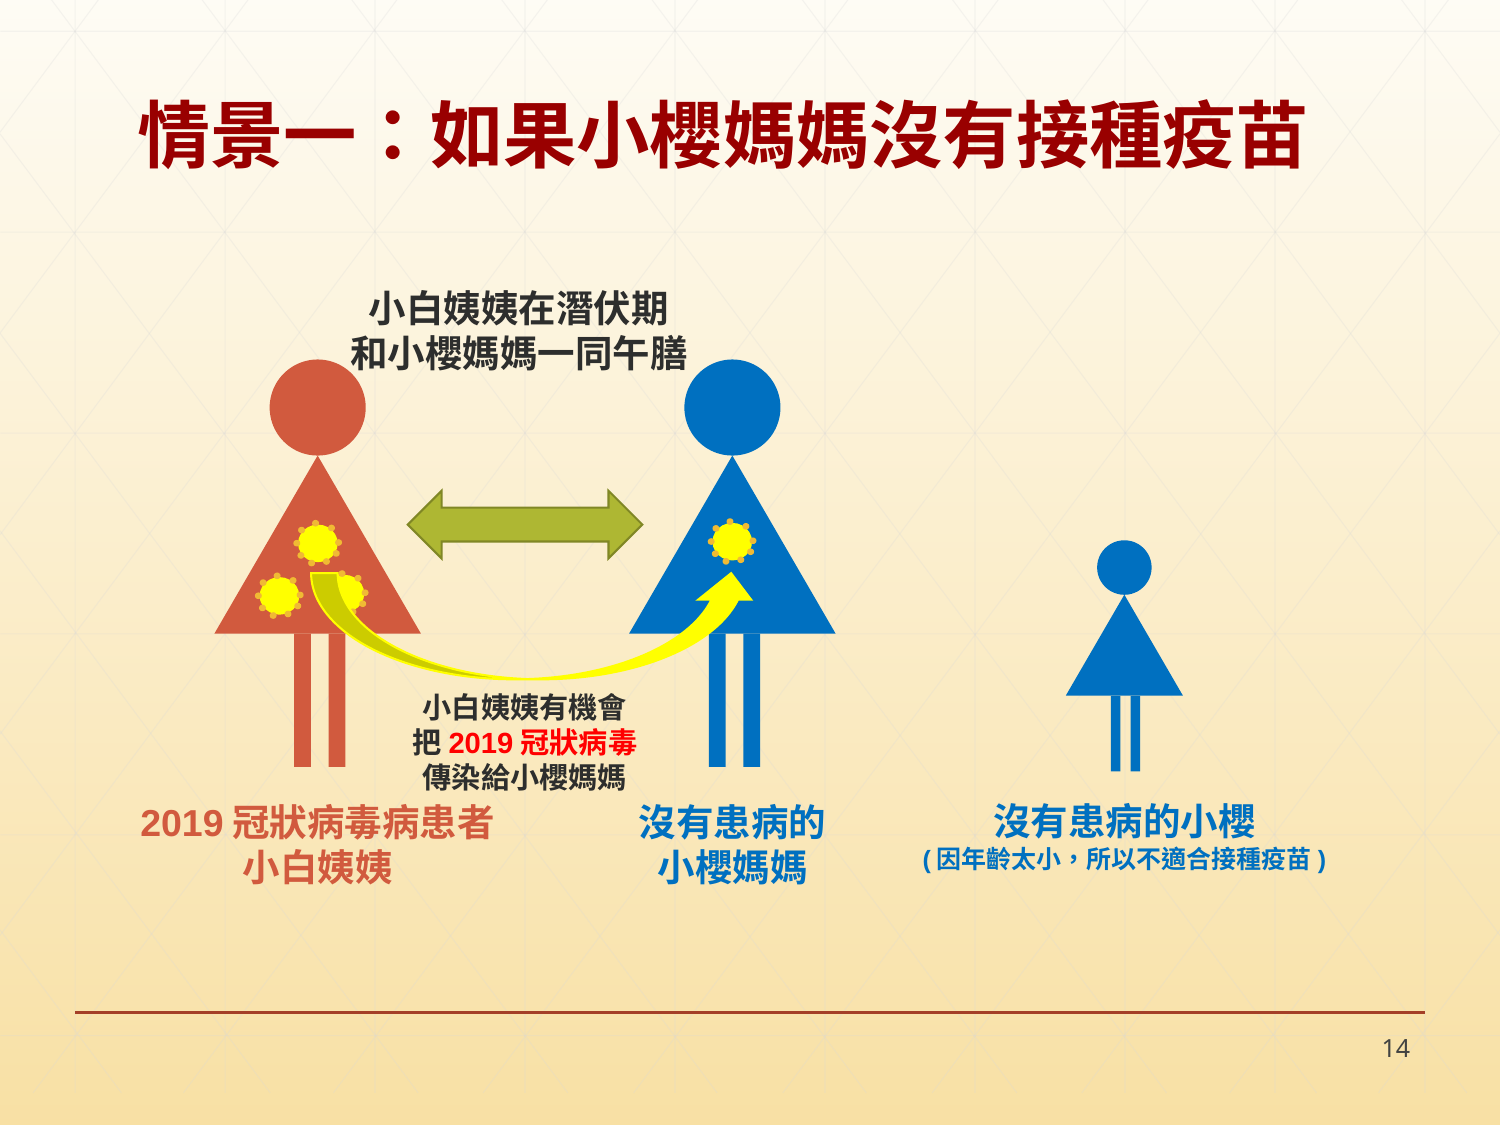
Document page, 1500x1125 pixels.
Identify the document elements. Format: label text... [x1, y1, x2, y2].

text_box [255, 573, 303, 618]
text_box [629, 359, 836, 767]
list [159, 324, 1341, 950]
text_box 2019冠狀病毒病患者 小白姨姨 [125, 791, 510, 897]
text_box [421, 657, 629, 681]
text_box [214, 359, 421, 767]
text_box 沒有患病的 小櫻媽媽 [623, 791, 841, 897]
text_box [320, 571, 368, 616]
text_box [294, 521, 341, 566]
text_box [1065, 540, 1183, 772]
text_box 沒有患病的小櫻 (因年齡太小，所以不適合接種疫苗) [874, 790, 1374, 881]
text_box [421, 488, 629, 561]
text_box 小白姨姨有機會 把2019冠狀病毒 傳染給小櫻媽媽 [397, 682, 653, 837]
title 情景一：如果小櫻媽媽沒有接種疫苗 [122, 74, 1378, 186]
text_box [708, 519, 756, 564]
slide_number 14 [1312, 1031, 1426, 1069]
text_box 小白姨姨在潛伏期 和小櫻媽媽一同午膳 [335, 277, 703, 383]
